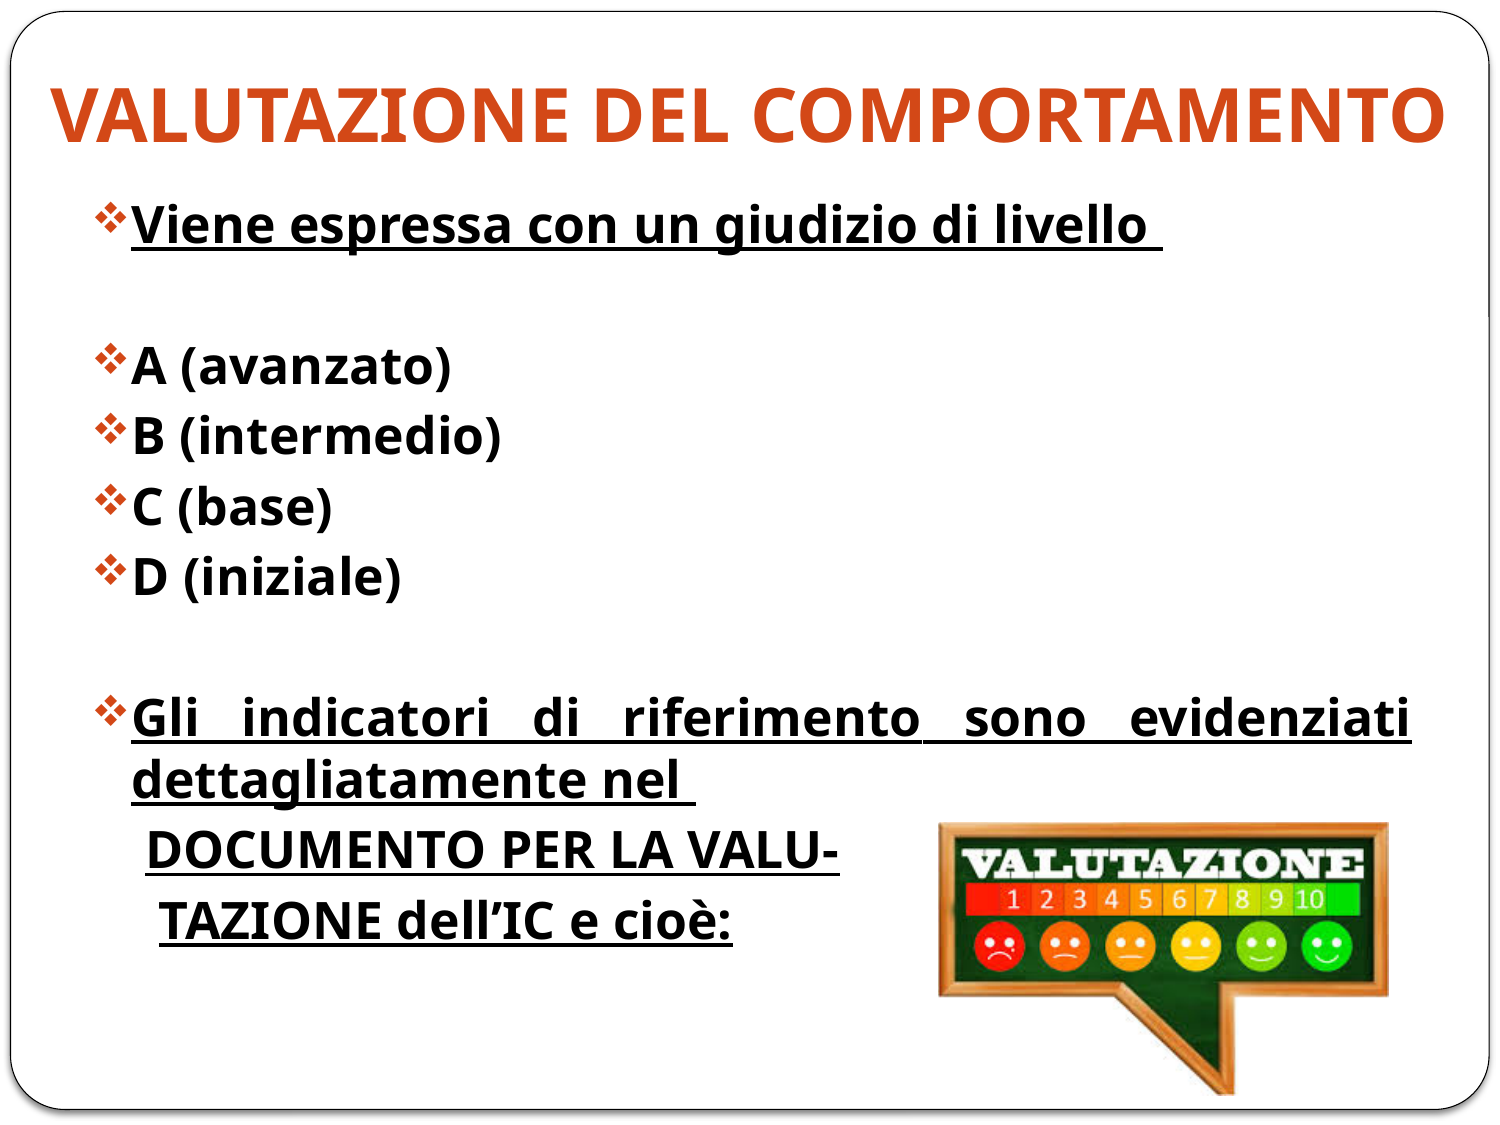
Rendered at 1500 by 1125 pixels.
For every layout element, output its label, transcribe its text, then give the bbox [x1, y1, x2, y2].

picture [938, 822, 1390, 1096]
list Viene espressa con un giudizio di livello A (avanzato) B (intermedio) C (base) D (iniziale) Gli indicatori di riferimento sono evidenziati dettagliatamente nel DOCUMENTO PER LA VALU- TAZIONE dell’IC e cioè: [76, 184, 1427, 1071]
title VALUTAZIONE DEL COMPORTAMENTO [0, 0, 1500, 173]
